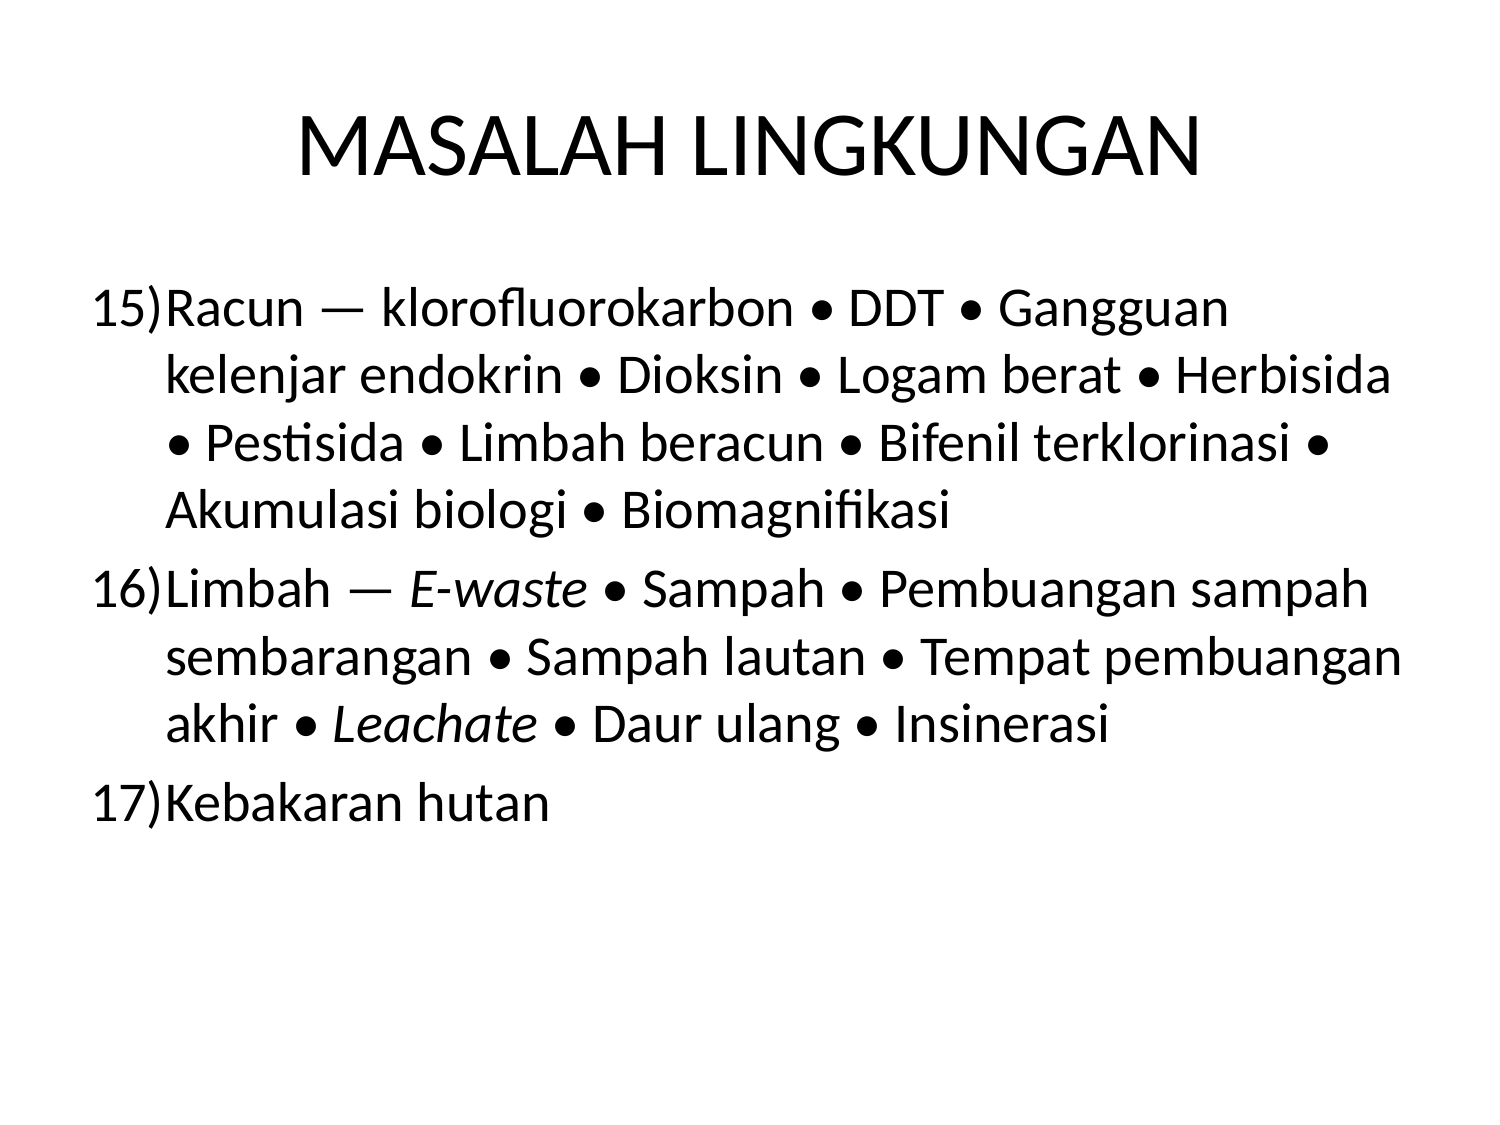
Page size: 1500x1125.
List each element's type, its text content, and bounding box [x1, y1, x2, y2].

list Racun — klorofluorokarbon • DDT • Gangguan kelenjar endokrin • Dioksin • Logam berat • Herbisida • Pestisida • Limbah beracun • Bifenil terklorinasi • Akumulasi biologi • Biomagnifikasi Limbah — E-waste • Sampah • Pembuangan sampah sembarangan • Sampah lautan • Tempat pembuangan akhir • Leachate • Daur ulang • Insinerasi Kebakaran hutan [75, 262, 1425, 1005]
title MASALAH LINGKUNGAN [75, 45, 1425, 233]
